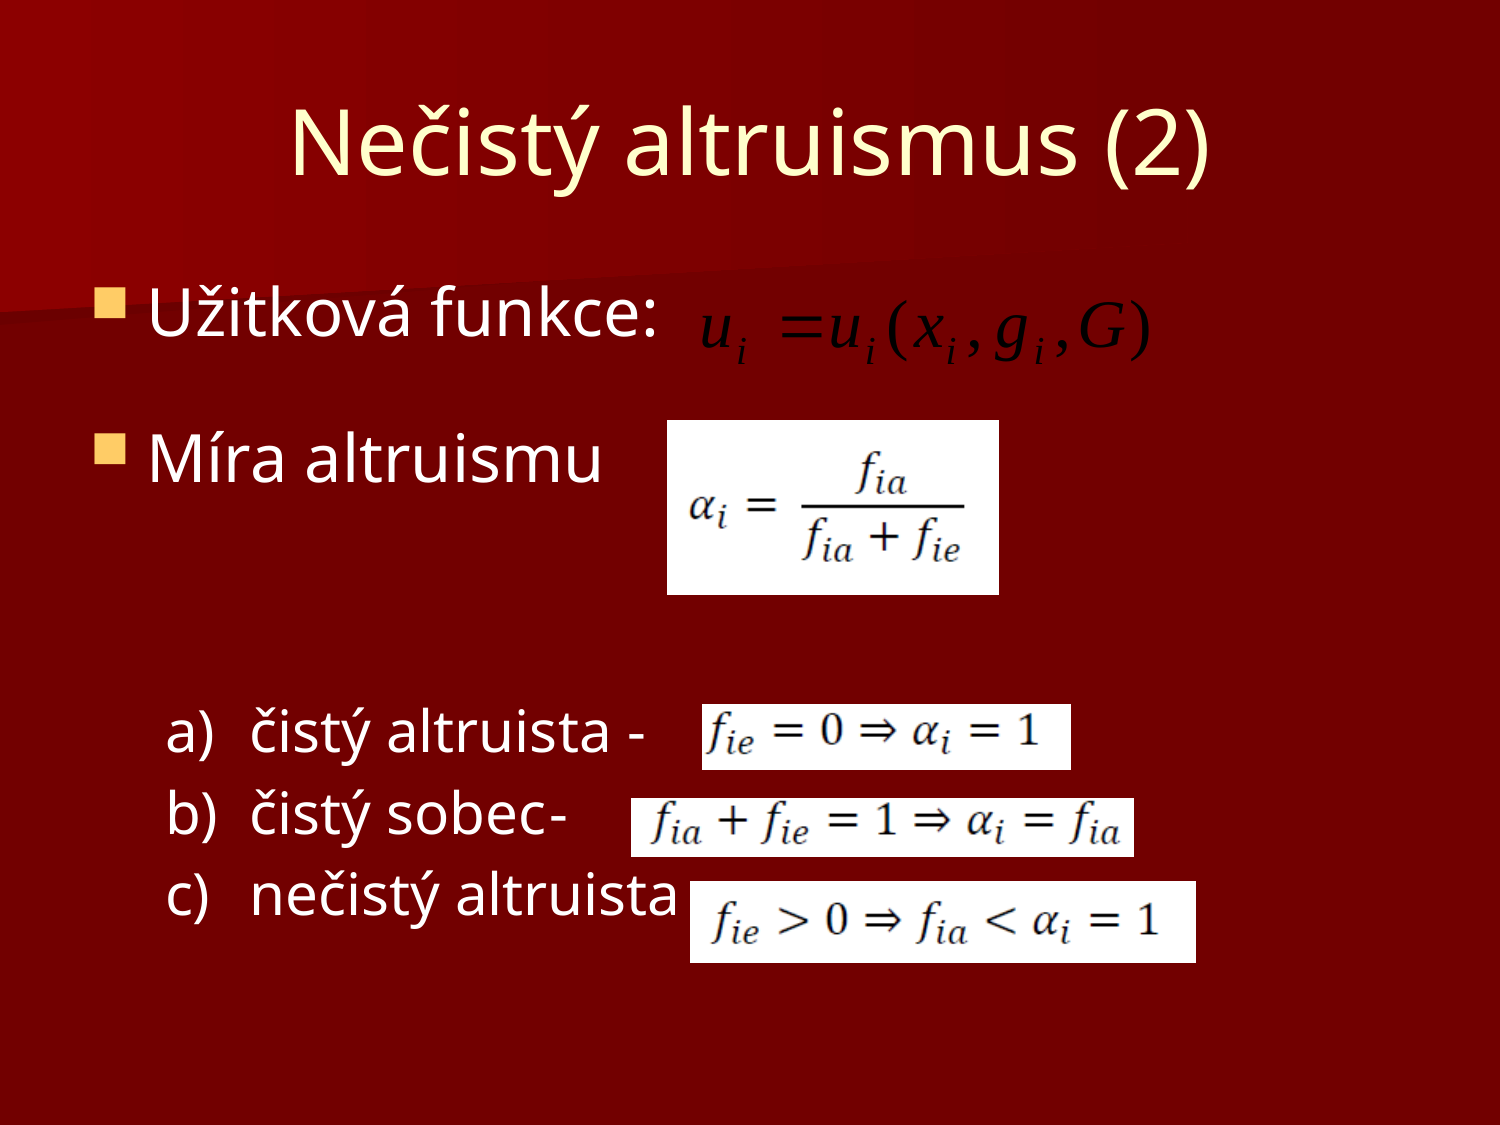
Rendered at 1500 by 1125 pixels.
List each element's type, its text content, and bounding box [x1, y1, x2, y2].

picture [702, 703, 1071, 770]
picture [690, 278, 1165, 381]
picture [690, 881, 1196, 963]
picture [666, 420, 999, 595]
picture [631, 798, 1134, 857]
title Nečistý altruismus (2) [74, 44, 1426, 233]
list Užitková funkce: Míra altruismu čistý altruista - čistý sobec - nečistý altruista - [74, 262, 1426, 1001]
